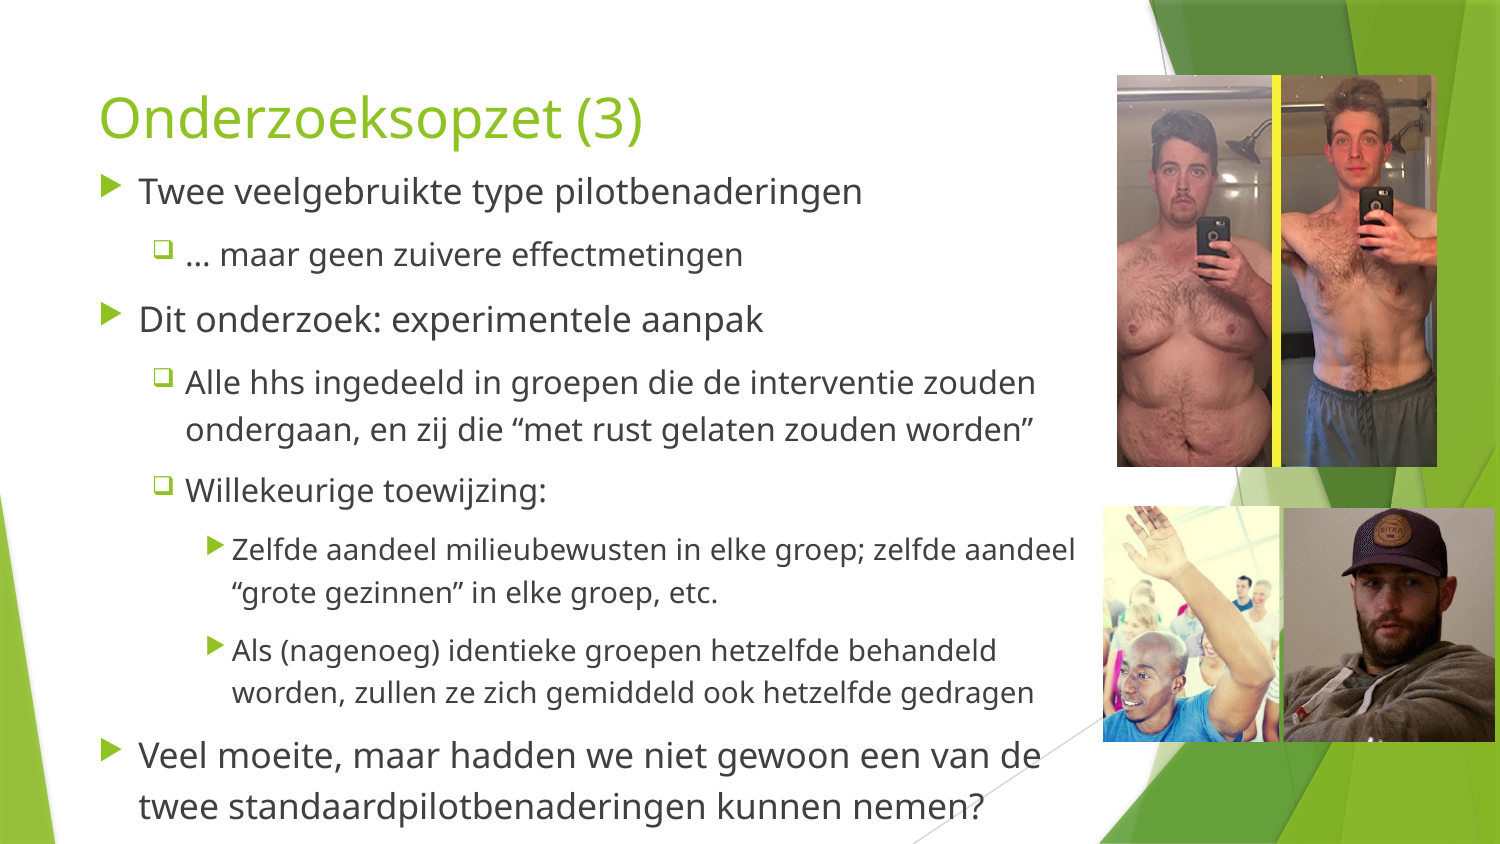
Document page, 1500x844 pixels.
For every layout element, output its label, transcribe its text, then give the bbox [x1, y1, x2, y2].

picture [1102, 506, 1280, 743]
list Twee veelgebruikte type pilotbenaderingen … maar geen zuivere effectmetingen Dit onderzoek: experimentele aanpak Alle hhs ingedeeld in groepen die de interventie zouden ondergaan, en zij die “met rust gelaten zouden worden” Willekeurige toewijzing: Zelfde aandeel milieubewusten in elke groep; zelfde aandeel “grote gezinnen” in elke groep, etc. Als (nagenoeg) identieke groepen hetzelfde behandeld worden, zullen ze zich gemiddeld ook hetzelfde gedragen Veel moeite, maar hadden we niet gewoon een van de twee standaardpilotbenaderingen kunnen nemen? [83, 152, 1104, 843]
picture [1283, 507, 1496, 743]
picture [1116, 74, 1438, 467]
title Onderzoeksopzet (3) [83, 75, 1114, 181]
